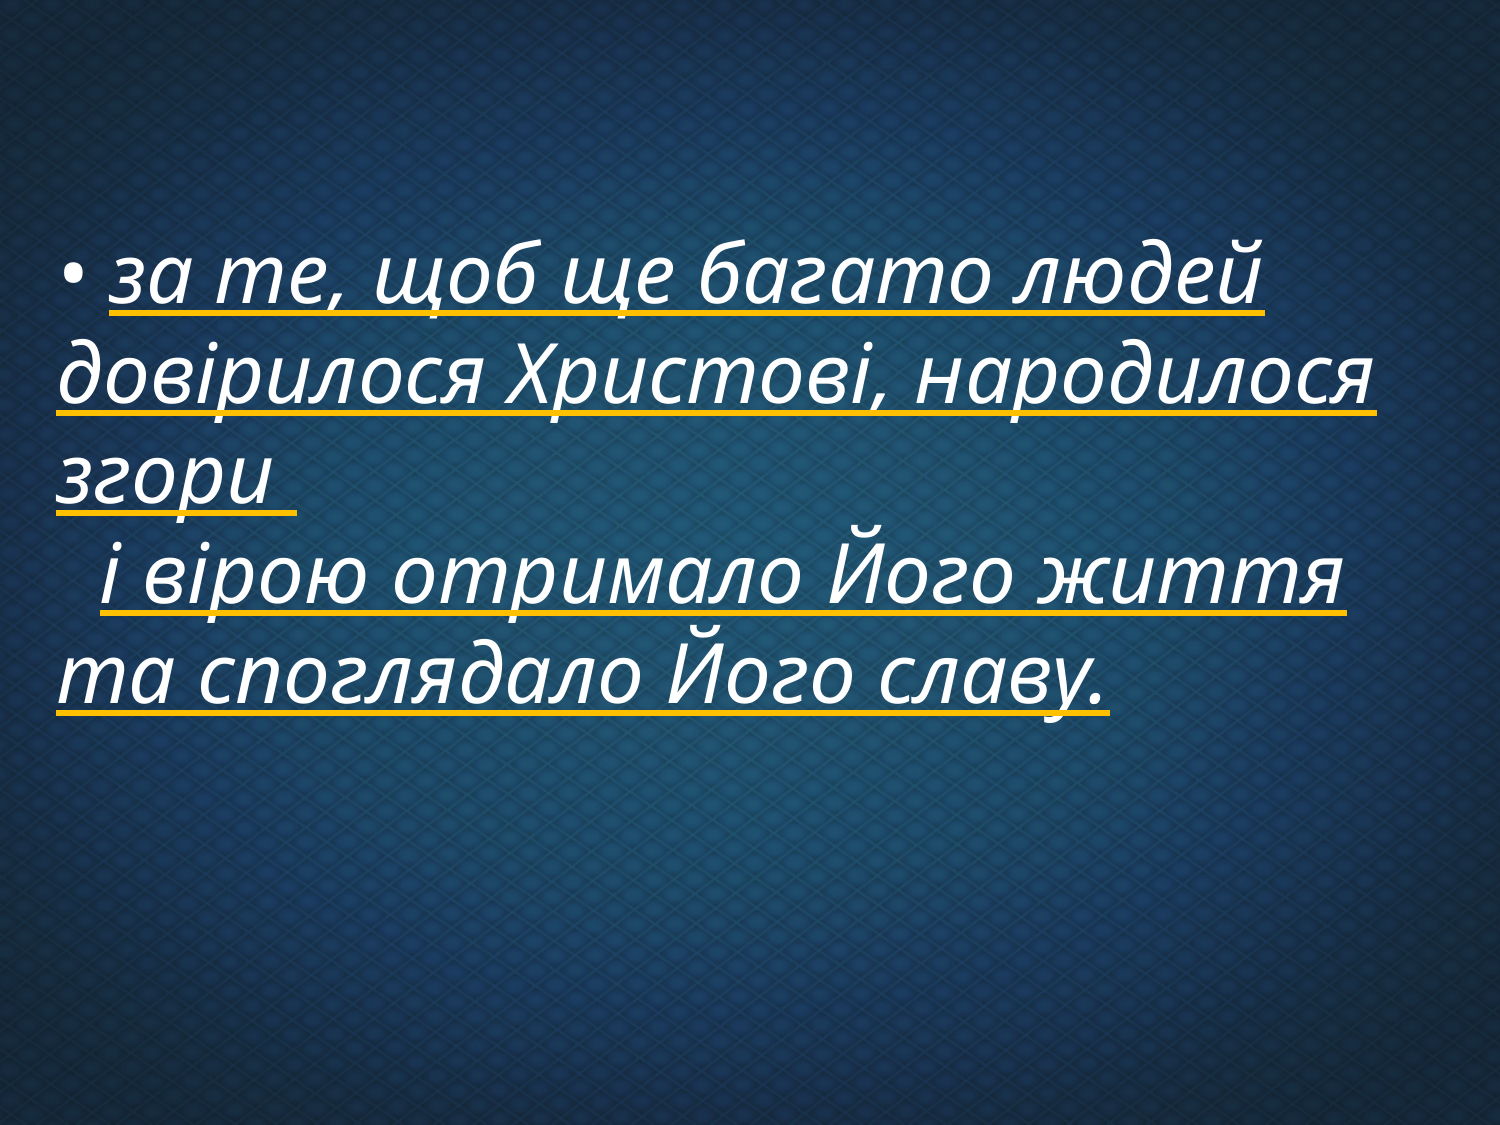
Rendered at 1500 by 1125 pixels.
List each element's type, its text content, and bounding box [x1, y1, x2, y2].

text_box • за те, щоб ще багато людей довірилося Христові, народилося згори і вірою отримало Його життя та споглядало Його славу. [41, 149, 1459, 728]
picture [0, 0, 1500, 1125]
